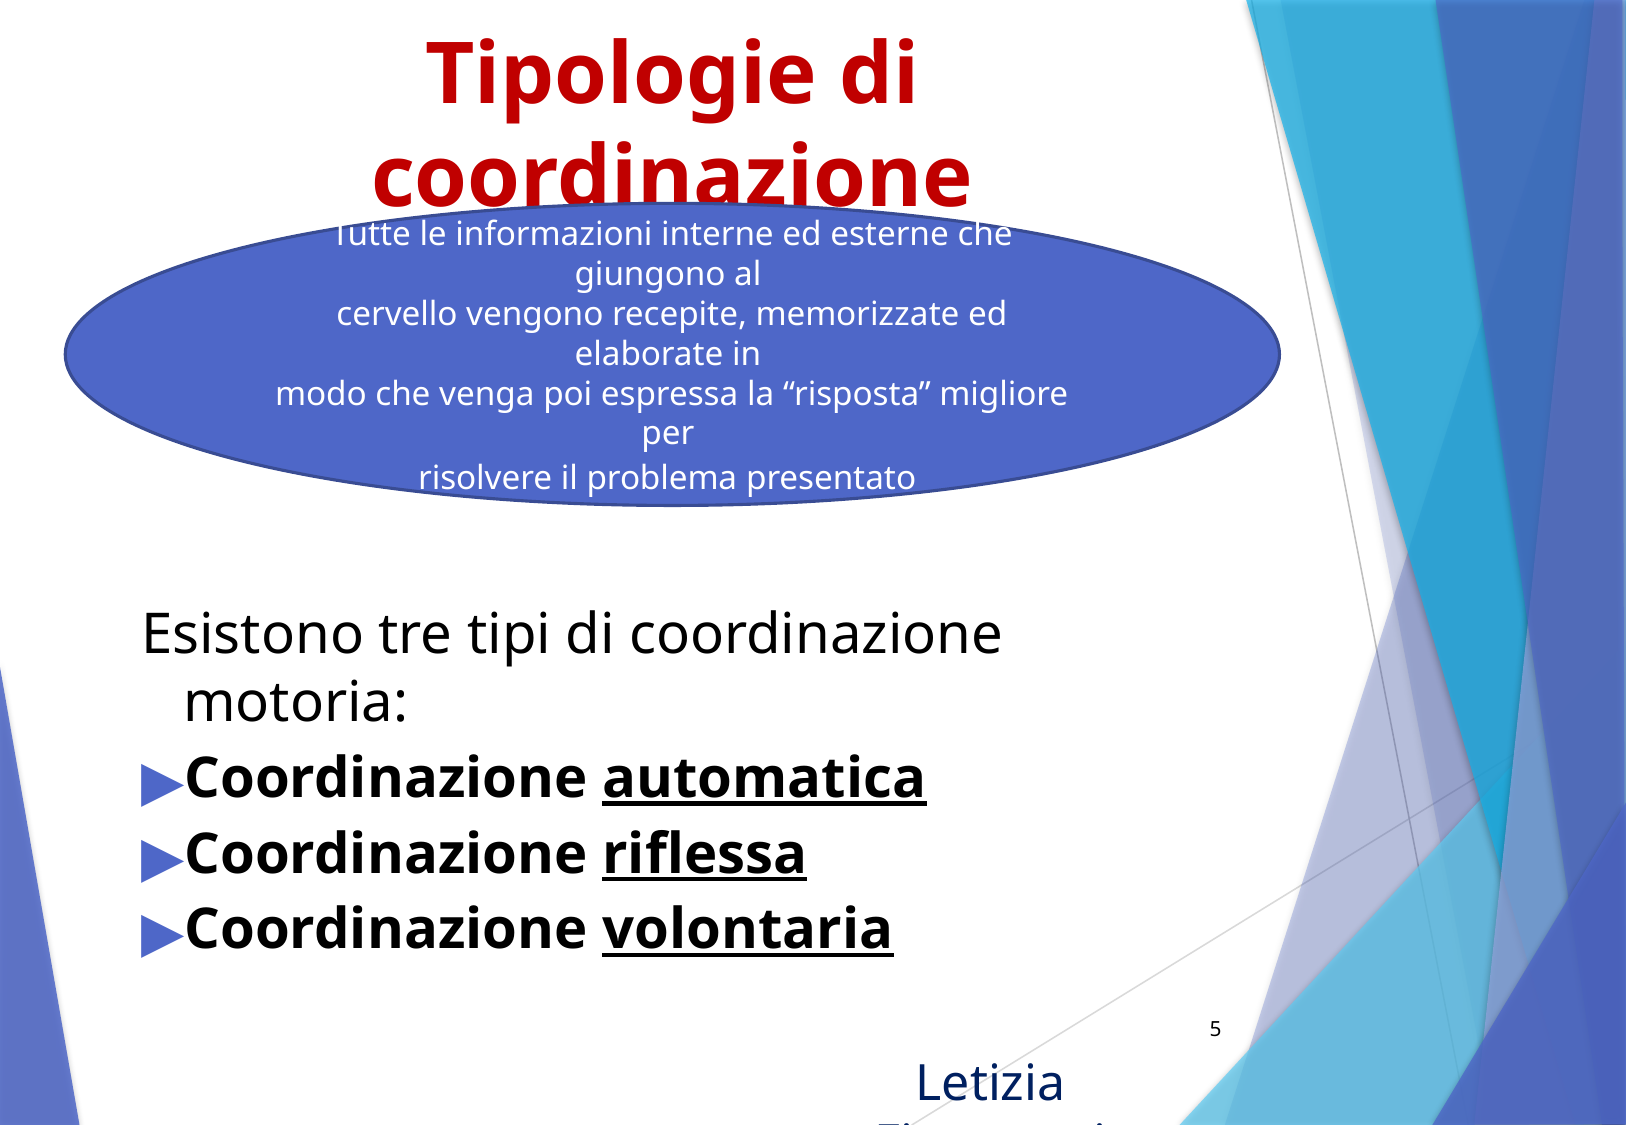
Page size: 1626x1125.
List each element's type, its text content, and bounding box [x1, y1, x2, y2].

list Esistono tre tipi di coordinazione motoria: Coordinazione automatica Coordinazione riflessa Coordinazione volontaria [108, 413, 1237, 992]
title Tipologie di coordinazione [108, 33, 1237, 209]
text_box Tutte le informazioni interne ed esterne che giungono al cervello vengono recepite, memorizzate ed elaborate in modo che venga poi espressa la “risposta” migliore per risolvere il problema presentato [63, 201, 1282, 508]
slide_number 5 [1145, 991, 1237, 1051]
text_box Letizia Fioravanti [801, 1043, 1180, 1125]
